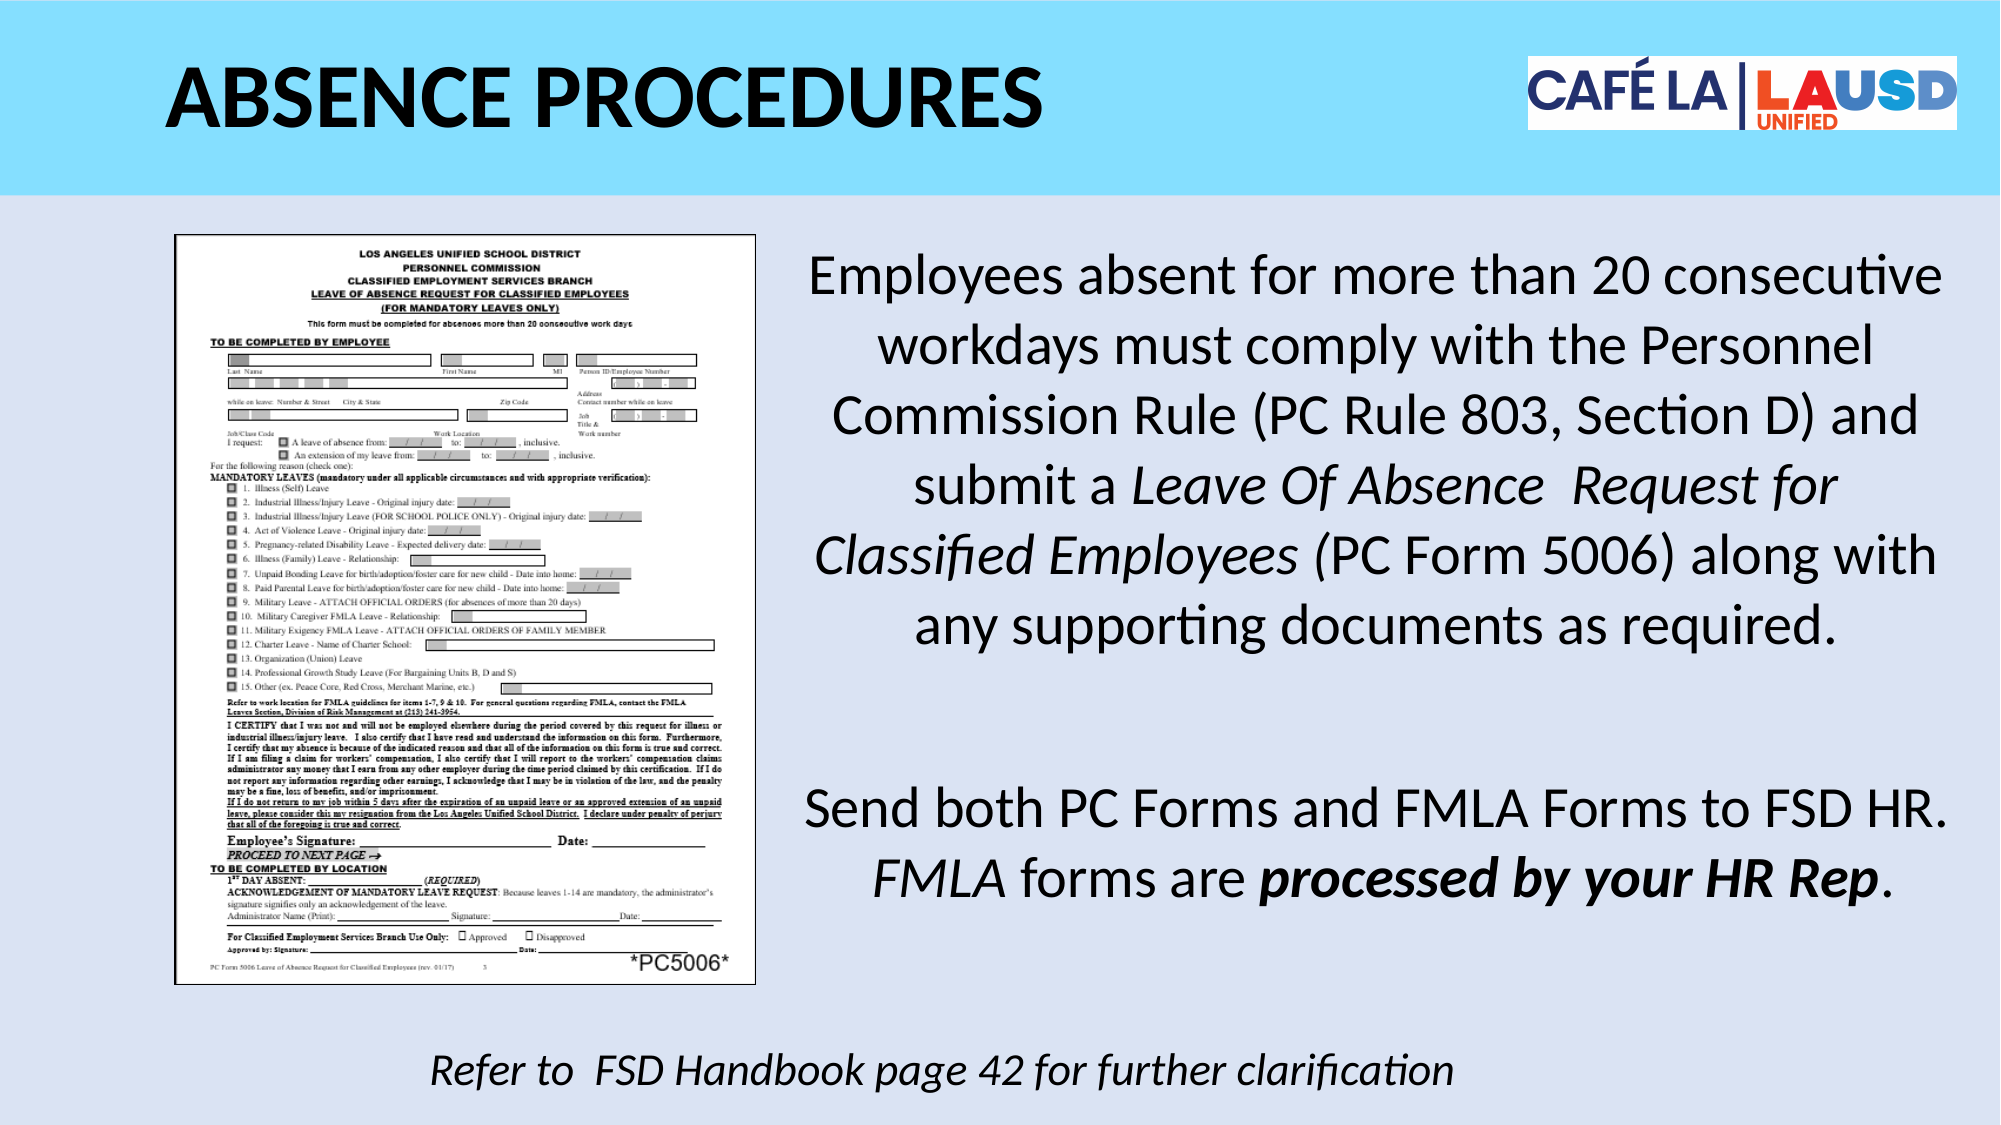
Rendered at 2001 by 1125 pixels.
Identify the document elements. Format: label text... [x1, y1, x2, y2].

text_box Send both PC Forms and FMLA Forms to FSD HR. FMLA forms are processed by your HR Rep. [756, 762, 1987, 917]
text_box Employees absent for more than 20 consecutive workdays must comply with the Personnel Commission Rule (PC Rule 803, Section D) and submit a Leave Of Absence Request for Classified Employees (PC Form 5006) along with any supporting documents as required. [712, 228, 1966, 664]
title ABSENCE PROCEDURES [0, 0, 2000, 196]
picture [1528, 56, 1957, 130]
picture [174, 234, 756, 985]
text_box Refer to FSD Handbook page 42 for further clarification [414, 1032, 1586, 1102]
